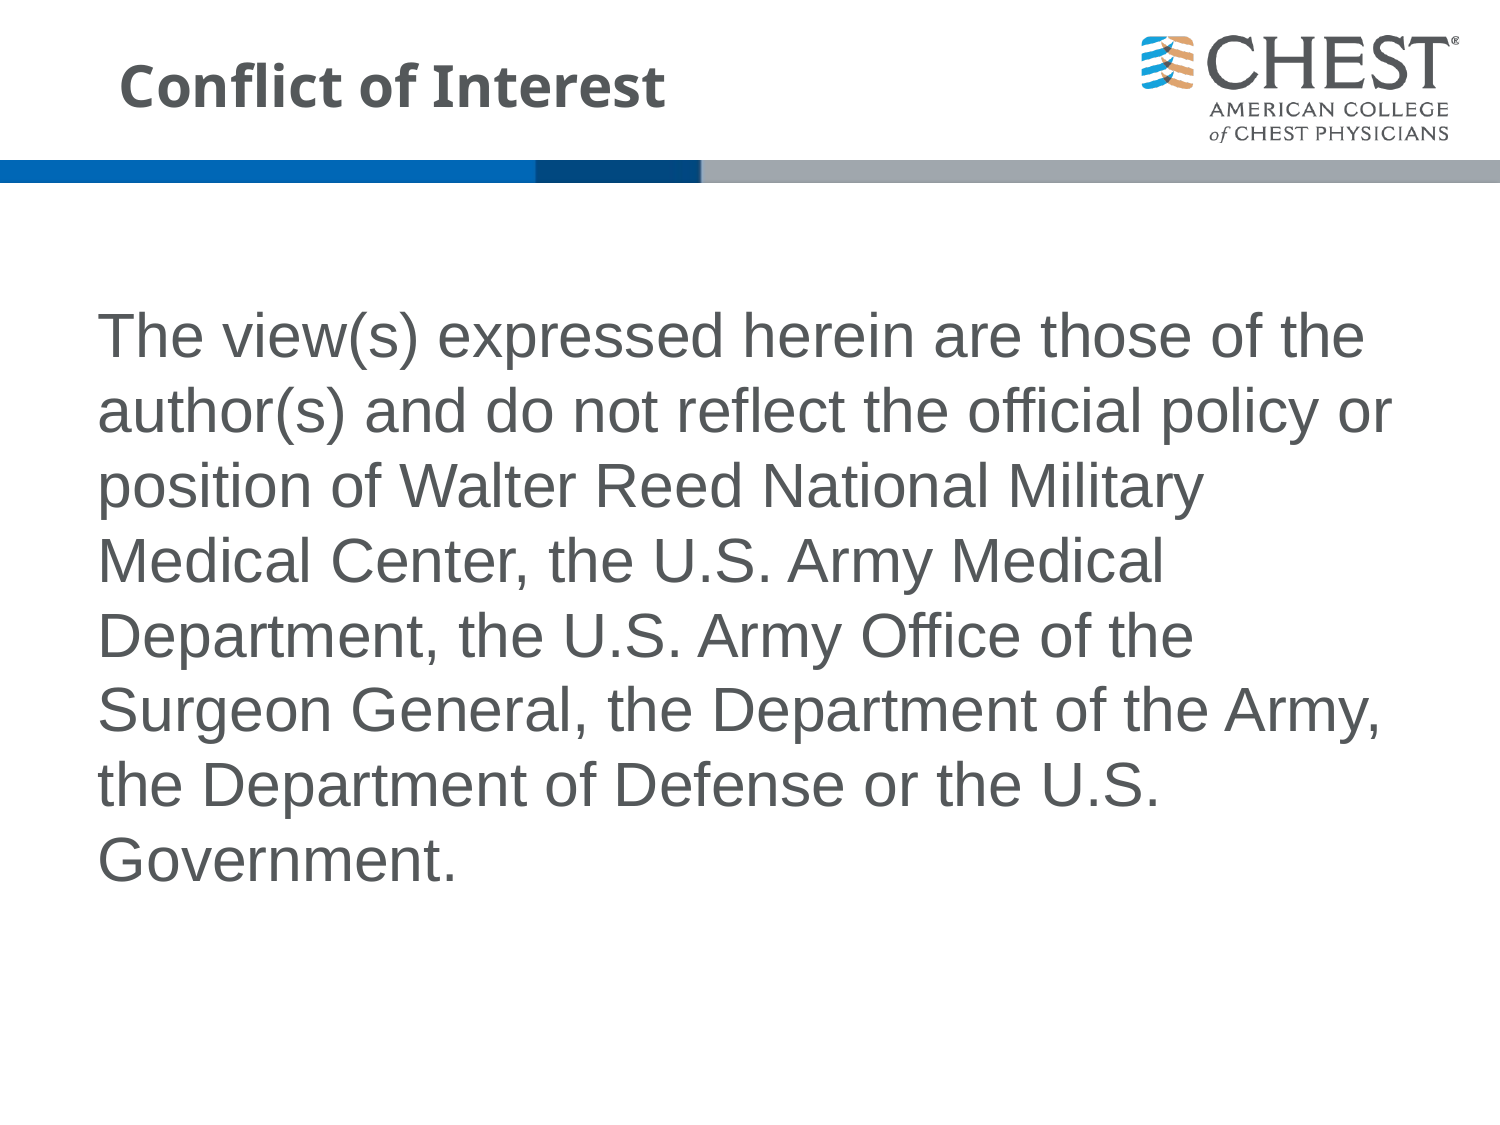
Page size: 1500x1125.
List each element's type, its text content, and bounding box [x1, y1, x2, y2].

picture [0, 160, 1500, 183]
list The view(s) expressed herein are those of the author(s) and do not reflect the official policy or position of Walter Reed National Military Medical Center, the U.S. Army Medical Department, the U.S. Army Office of the Surgeon General, the Department of the Army, the Department of Defense or the U.S. Government. [82, 287, 1433, 1004]
title Conflict of Interest [88, 19, 1439, 150]
